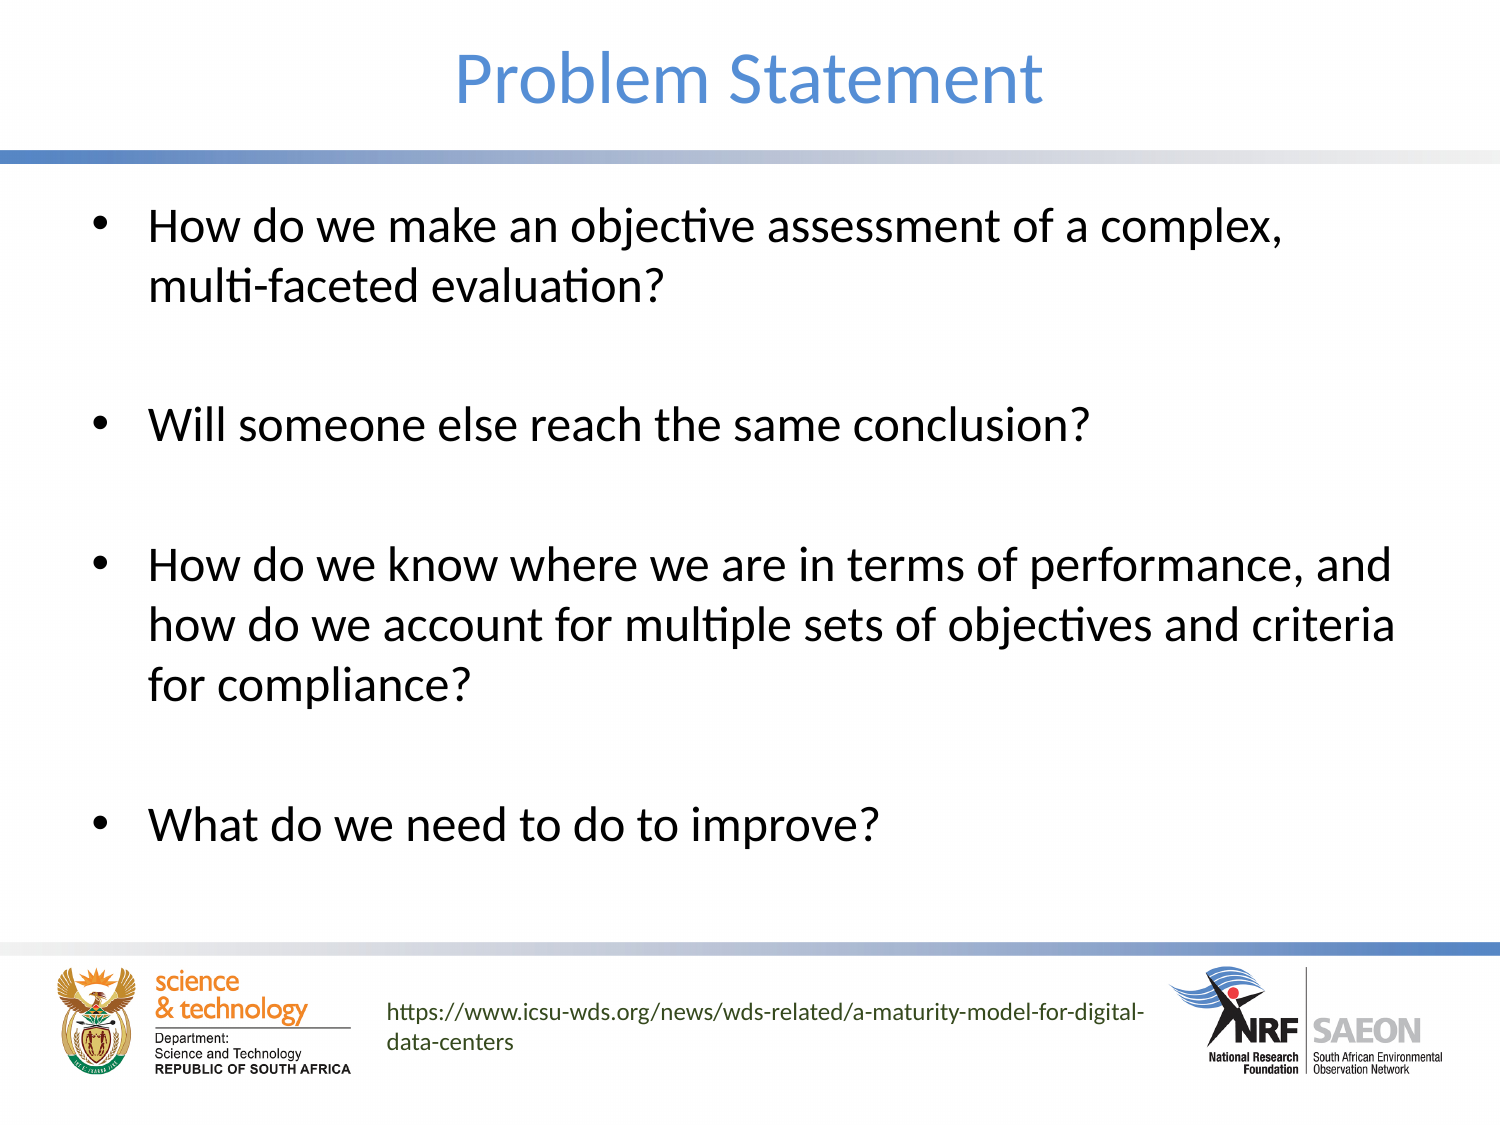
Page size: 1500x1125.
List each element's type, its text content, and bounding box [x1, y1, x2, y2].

picture [0, 149, 1500, 1125]
list How do we make an objective assessment of a complex, multi-faceted evaluation? Will someone else reach the same conclusion? How do we know where we are in terms of performance, and how do we account for multiple sets of objectives and criteria for compliance? What do we need to do to improve? [76, 184, 1427, 927]
title Problem Statement [0, 0, 1500, 149]
text_box https://www.icsu-wds.org/news/wds-related/a-maturity-model-for-digital-data-centers [371, 987, 1164, 1063]
